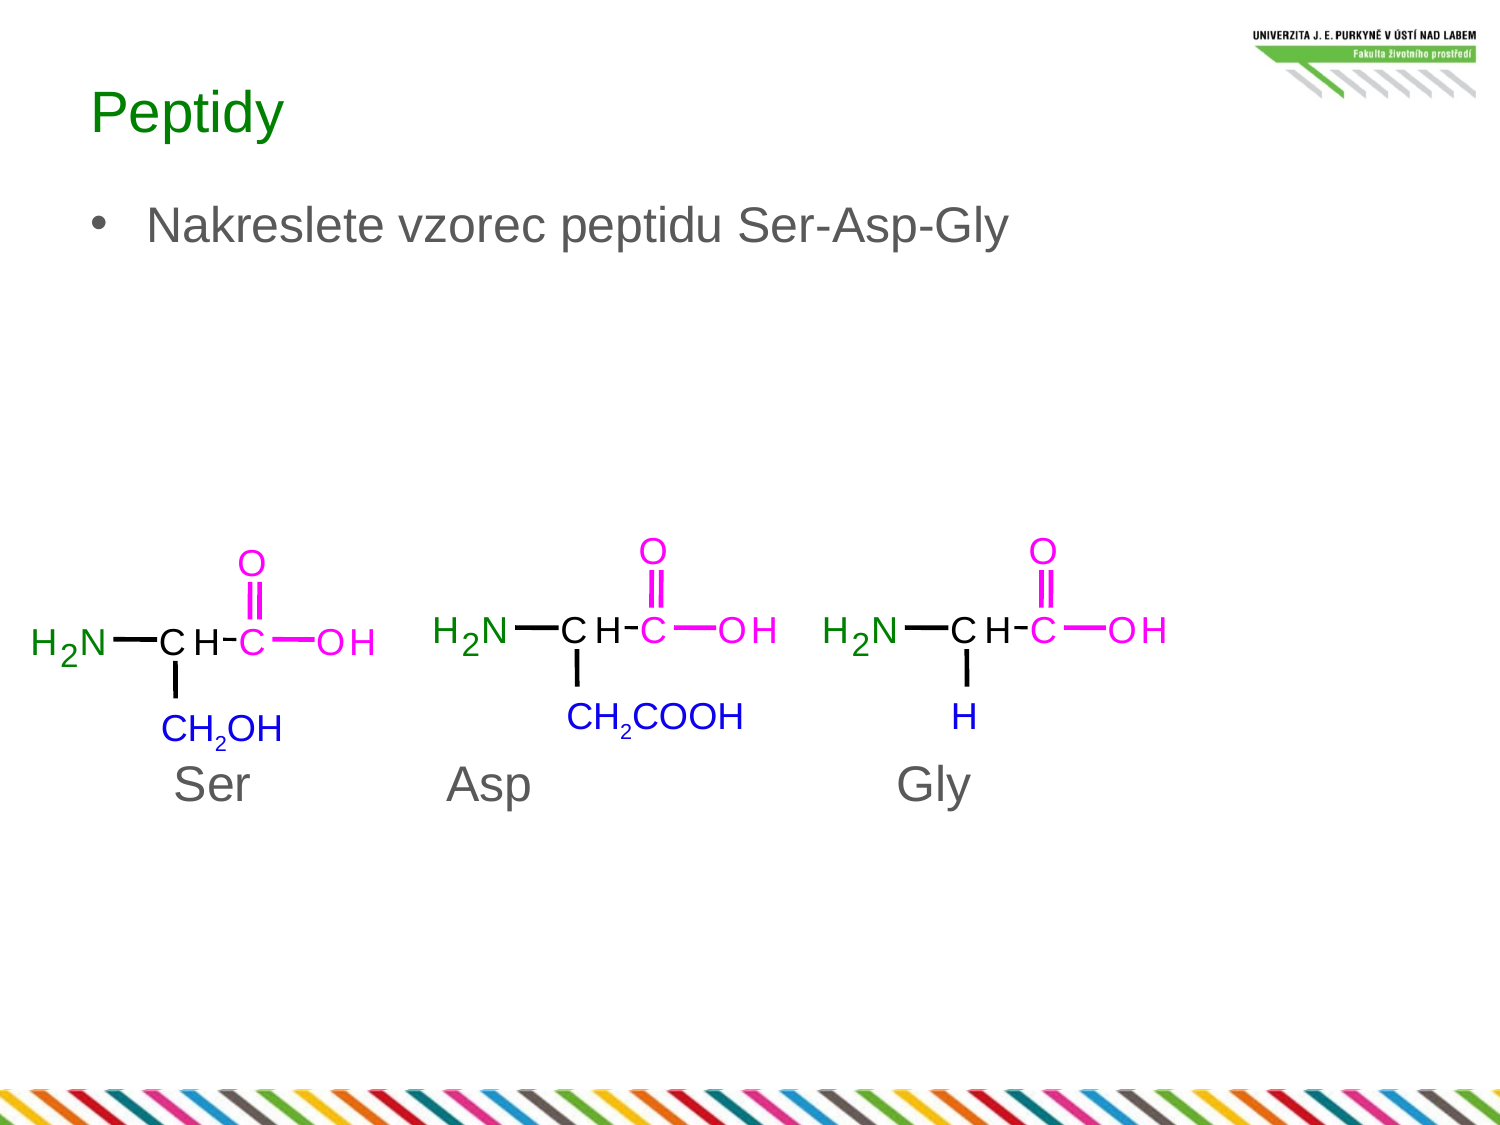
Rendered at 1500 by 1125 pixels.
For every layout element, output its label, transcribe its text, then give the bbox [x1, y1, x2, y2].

list Nakreslete vzorec peptidu Ser-Asp-Gly Ser Asp Gly [75, 184, 1425, 1083]
picture [0, 1089, 1500, 1125]
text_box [430, 526, 786, 739]
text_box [820, 526, 1176, 739]
picture [1246, 20, 1482, 106]
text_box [29, 538, 385, 751]
title Peptidy [75, 45, 1425, 173]
